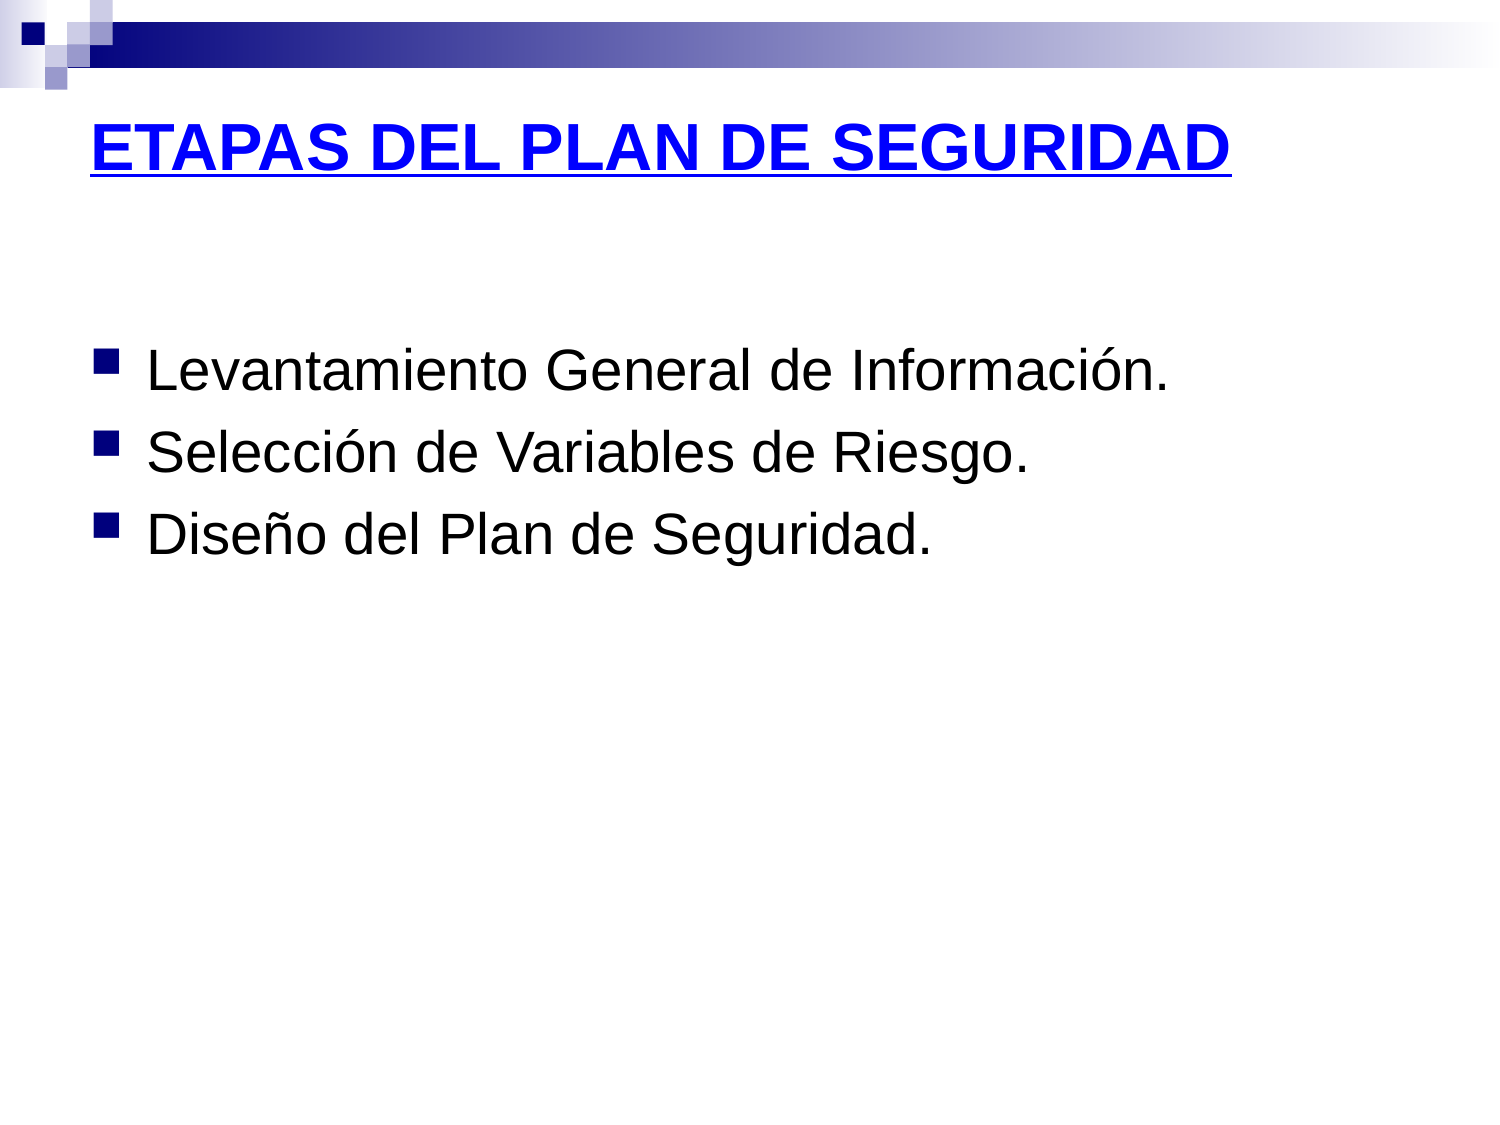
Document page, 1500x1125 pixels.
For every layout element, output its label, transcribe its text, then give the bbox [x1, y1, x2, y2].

title ETAPAS DEL PLAN DE SEGURIDAD [74, 89, 1426, 197]
list Levantamiento General de Información. Selección de Variables de Riesgo. Diseño del Plan de Seguridad. [74, 324, 1426, 963]
